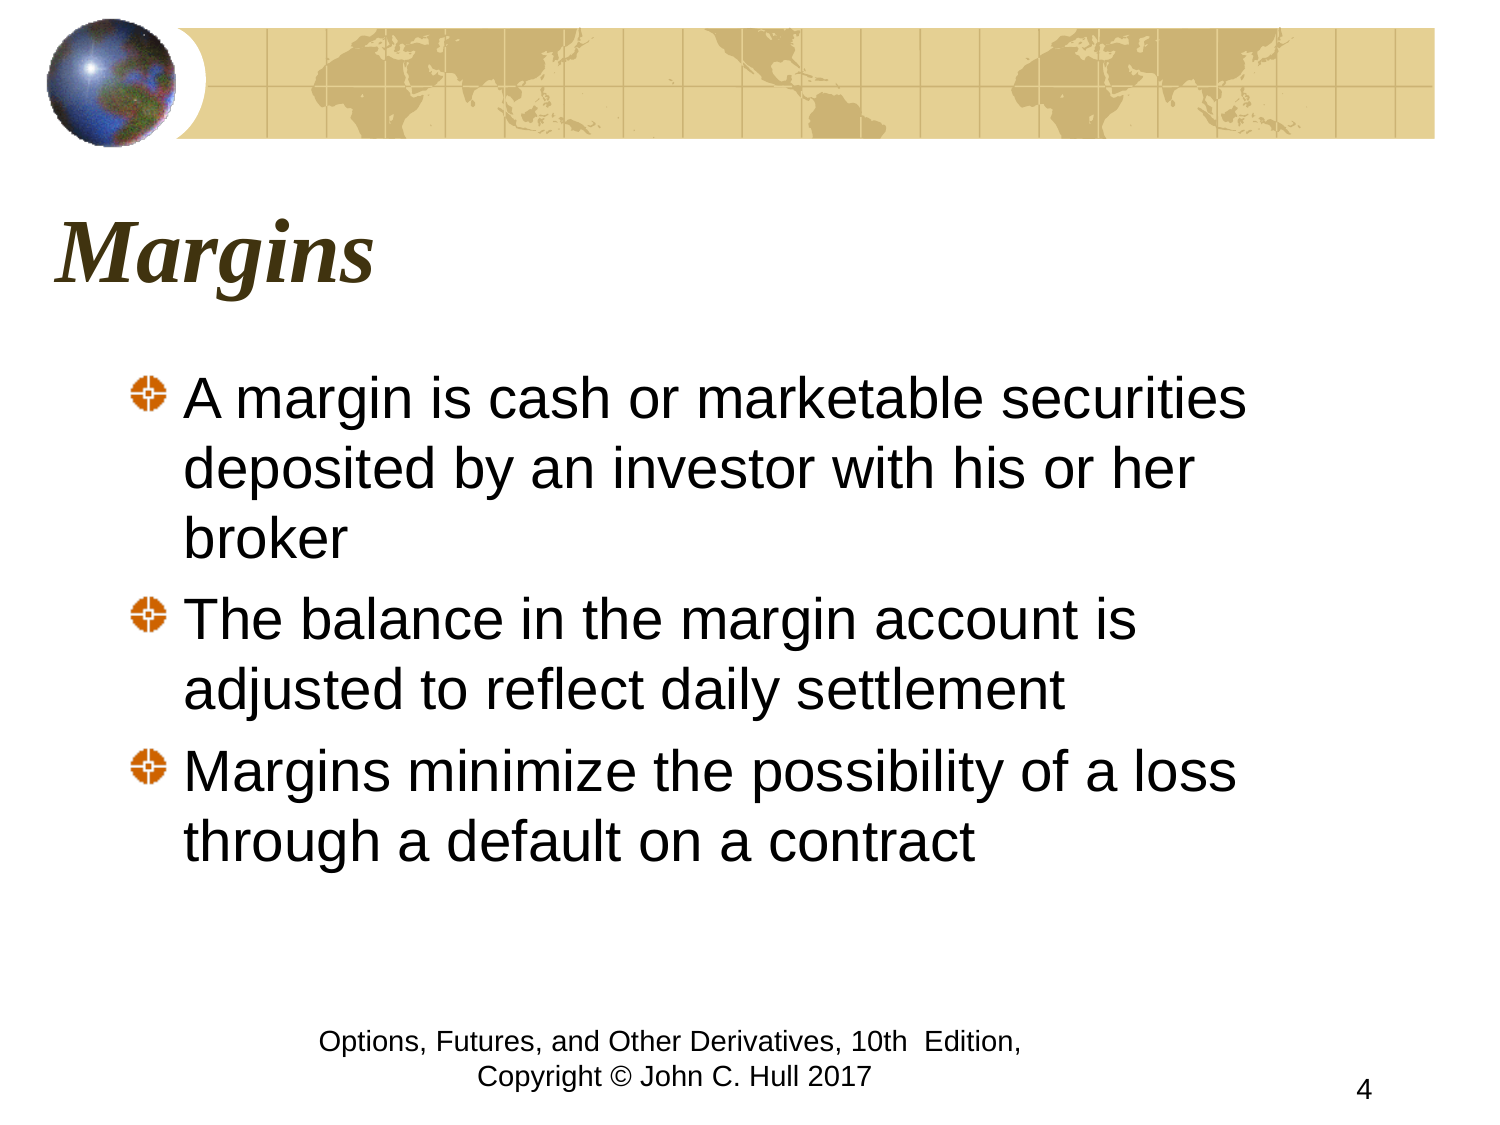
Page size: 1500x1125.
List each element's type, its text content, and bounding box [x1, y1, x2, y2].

list A margin is cash or marketable securities deposited by an investor with his or her broker The balance in the margin account is adjusted to reflect daily settlement Margins minimize the possibility of a loss through a default on a contract [112, 352, 1388, 1028]
picture [42, 14, 190, 151]
slide_number 4 [1074, 1037, 1388, 1113]
picture [127, 374, 169, 416]
footer Options, Futures, and Other Derivatives, 10th Edition, Copyright © John C. Hull 2017 [262, 1024, 1088, 1101]
picture [127, 747, 169, 789]
picture [127, 595, 169, 637]
title Margins [40, 152, 1316, 341]
